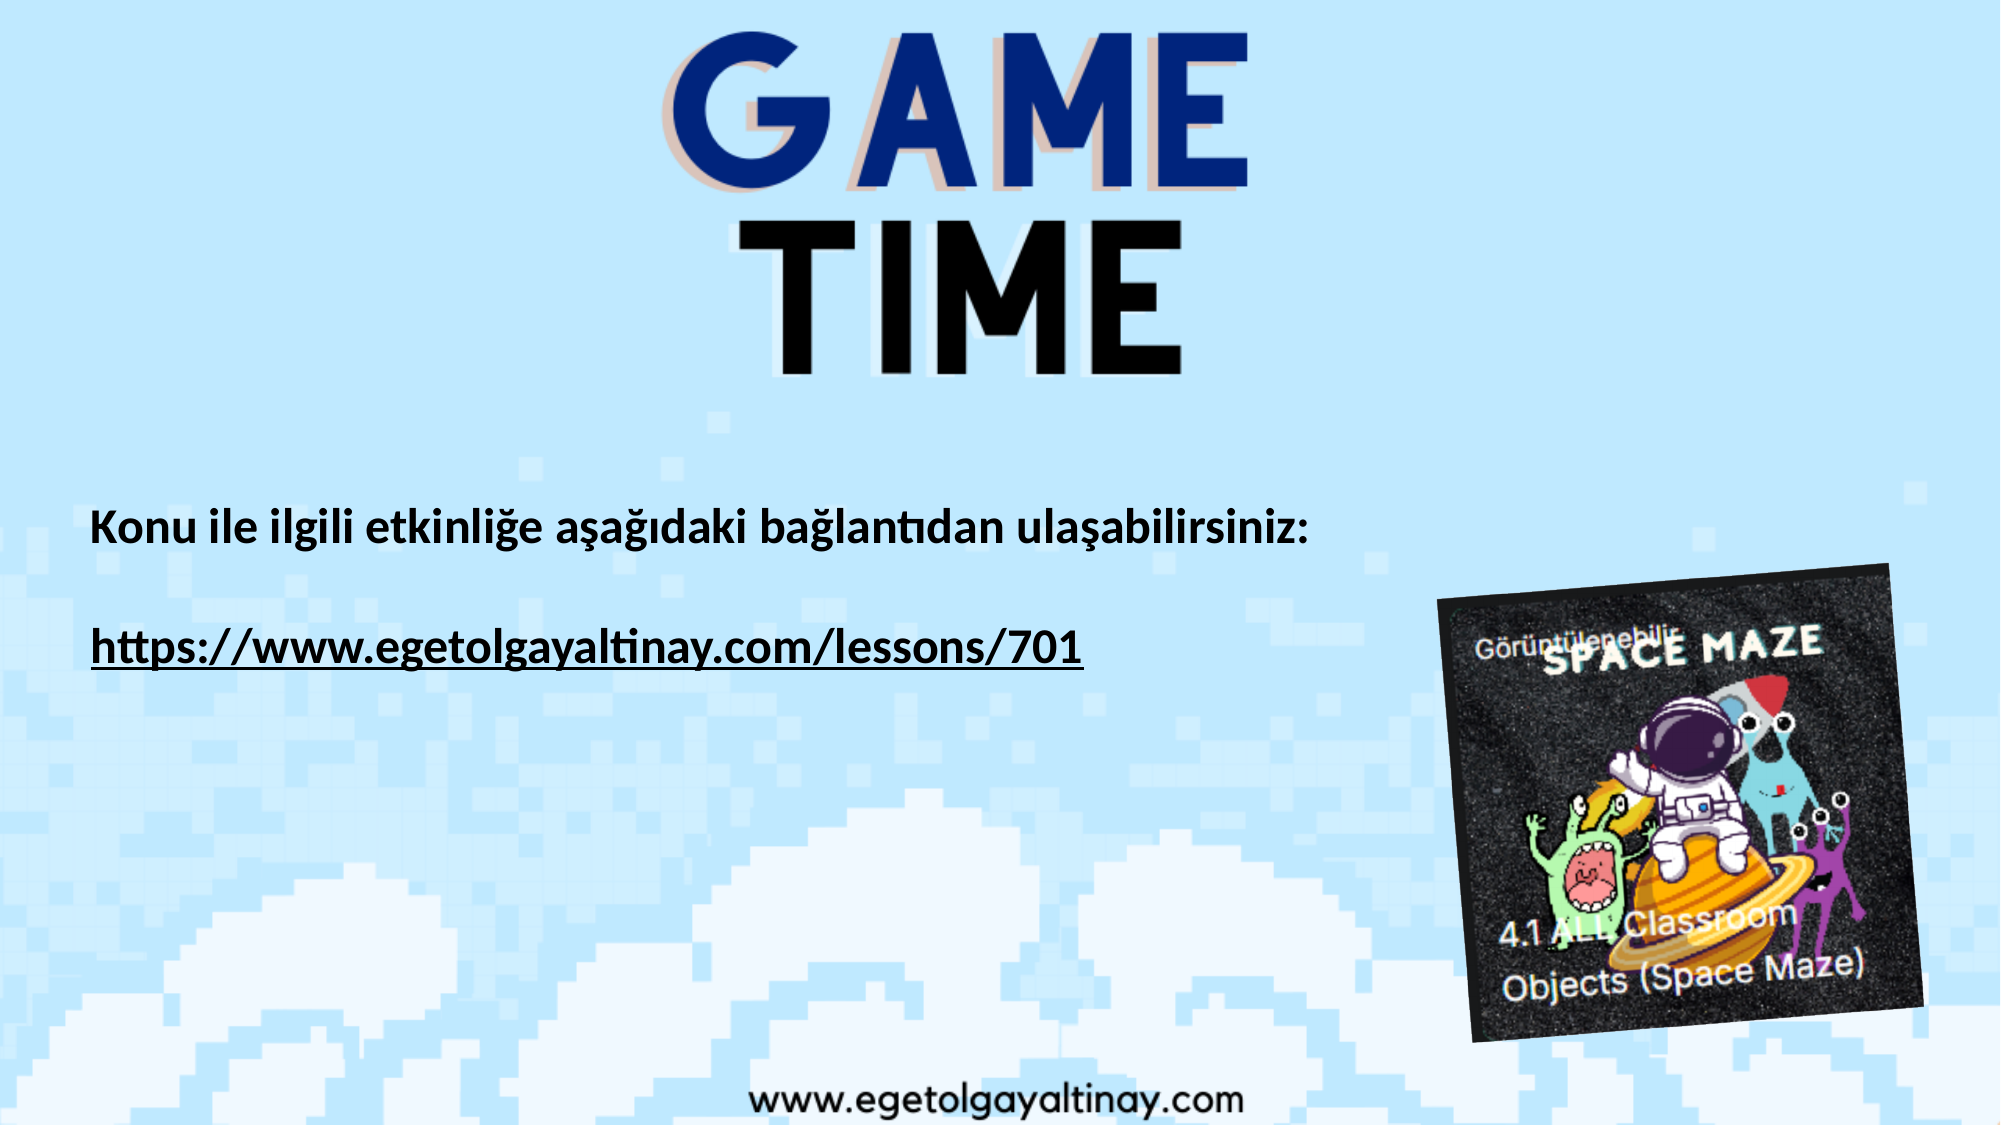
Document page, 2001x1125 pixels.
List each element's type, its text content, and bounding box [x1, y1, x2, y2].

text_box Konu ile ilgili etkinliğe aşağıdaki bağlantıdan ulaşabilirsiniz: https://www.egetolgayaltinay.com/lessons/701 [76, 486, 1342, 681]
picture [0, 0, 2001, 1125]
